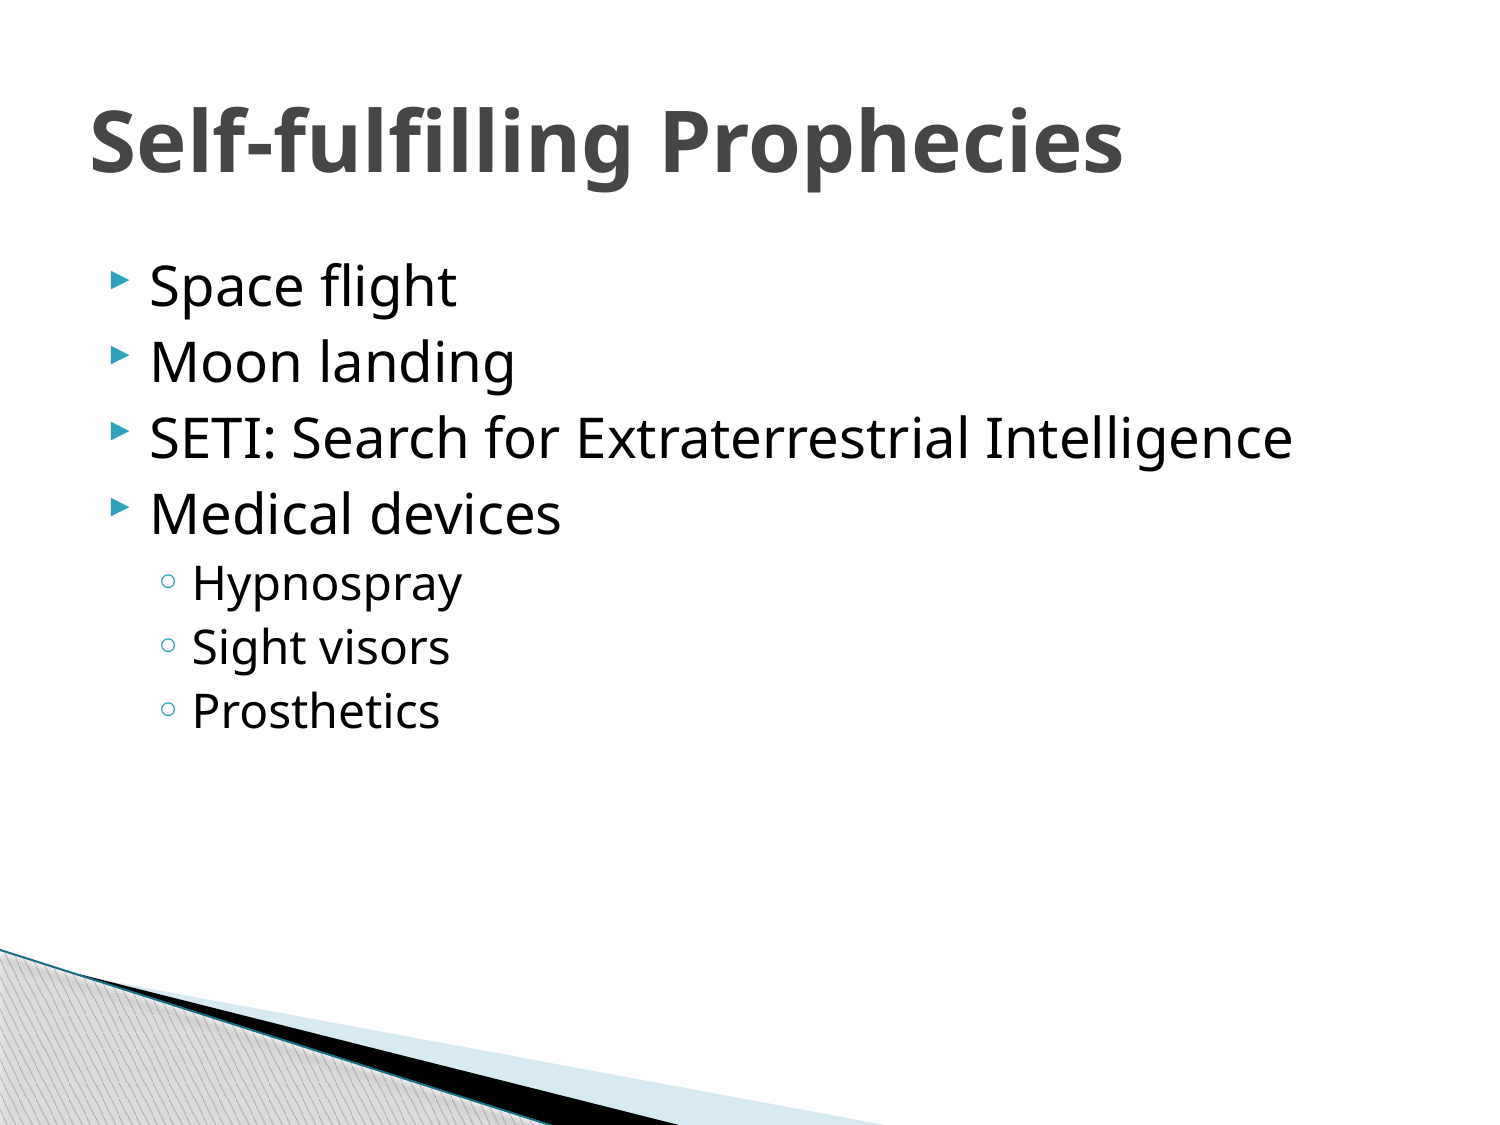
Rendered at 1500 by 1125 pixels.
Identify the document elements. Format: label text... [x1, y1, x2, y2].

list Space flight Moon landing SETI: Search for Extraterrestrial Intelligence Medical devices Hypnospray Sight visors Prosthetics [75, 243, 1425, 986]
title Self-fulfilling Prophecies [75, 45, 1425, 233]
